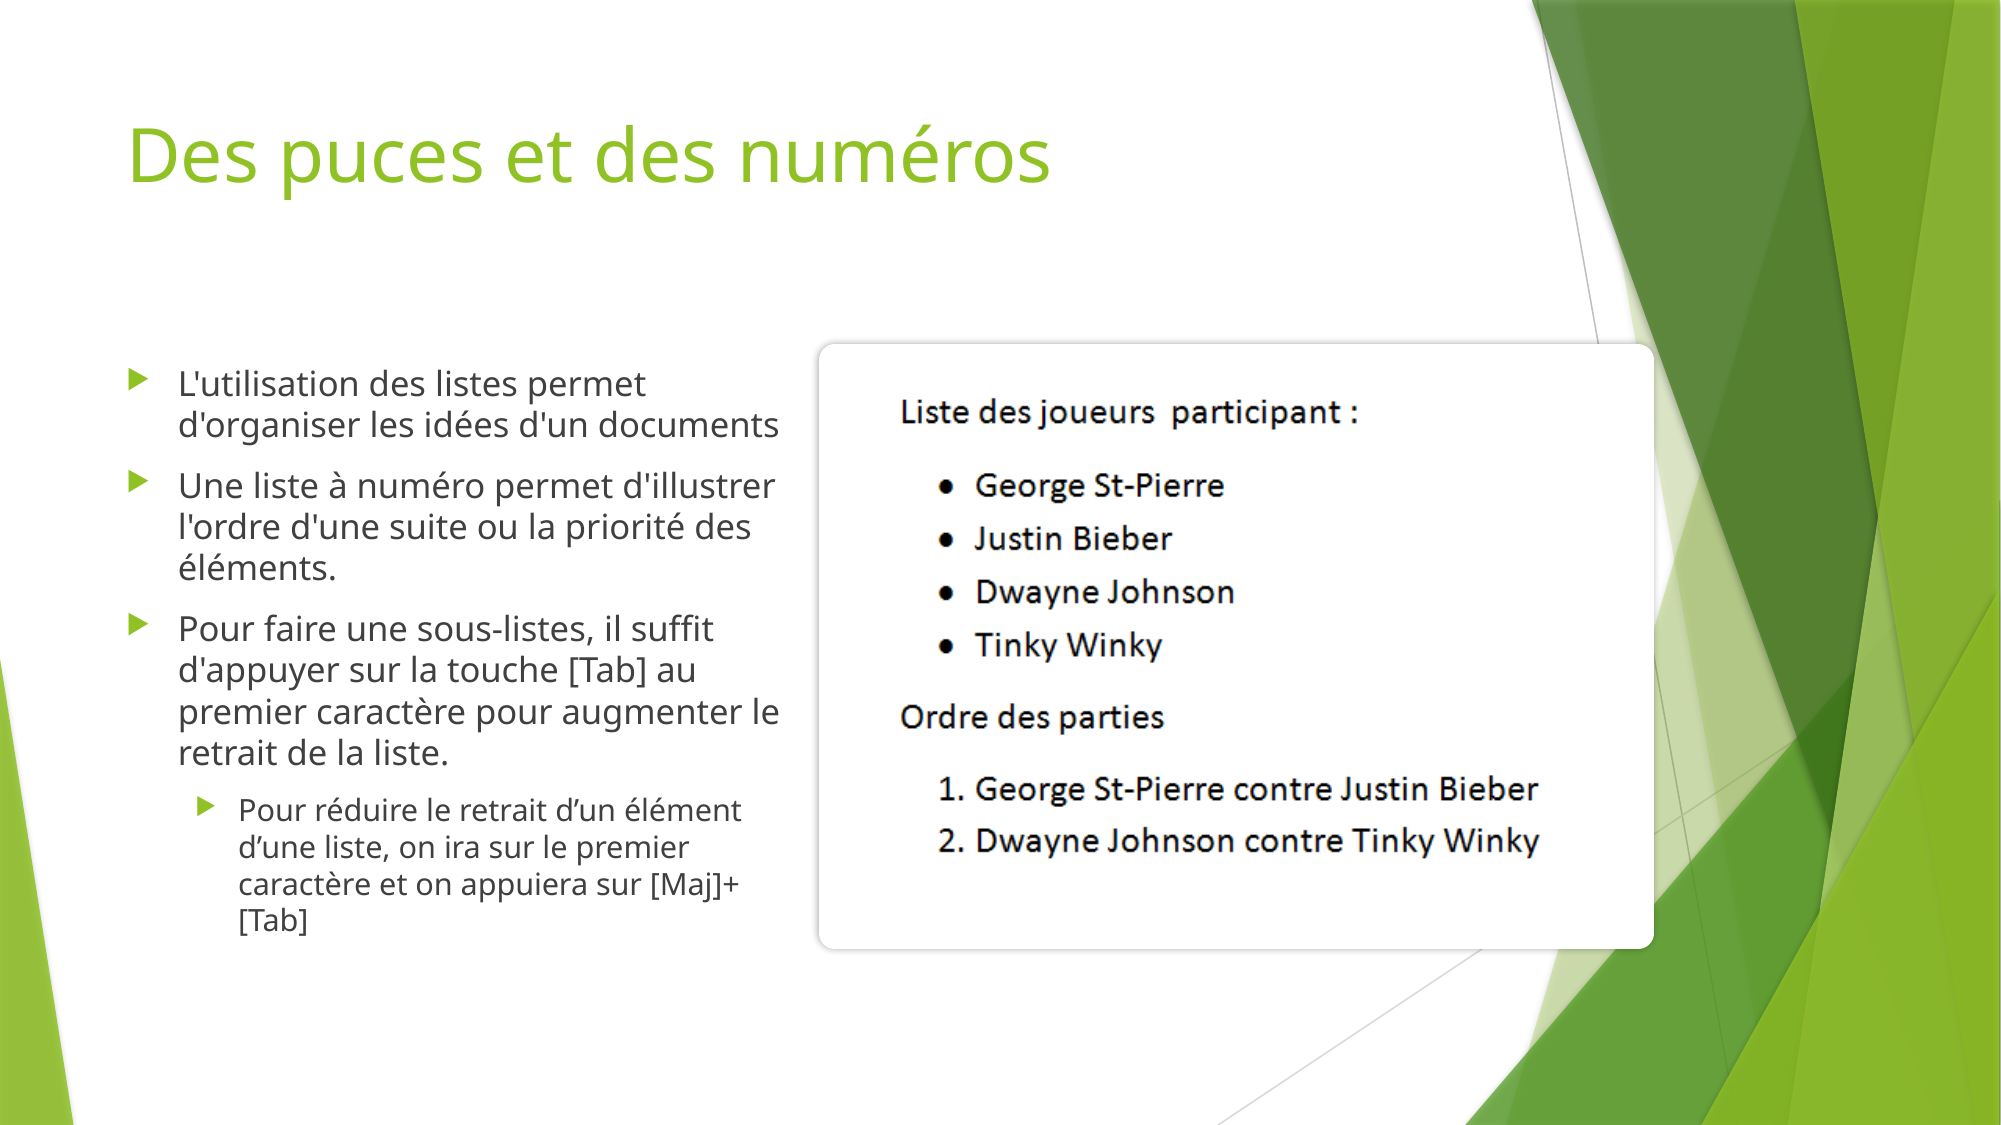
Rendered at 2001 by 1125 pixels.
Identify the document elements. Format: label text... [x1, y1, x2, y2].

list L'utilisation des listes permet d'organiser les idées d'un documents Une liste à numéro permet d'illustrer l'ordre d'une suite ou la priorité des éléments. Pour faire une sous-listes, il suffit d'appuyer sur la touche [Tab] au premier caractère pour augmenter le retrait de la liste. Pour réduire le retrait d’un élément d’une liste, on ira sur le premier caractère et on appuiera sur [Maj]+[Tab] [111, 354, 798, 992]
title Des puces et des numéros [111, 99, 1522, 317]
picture [849, 375, 1623, 919]
